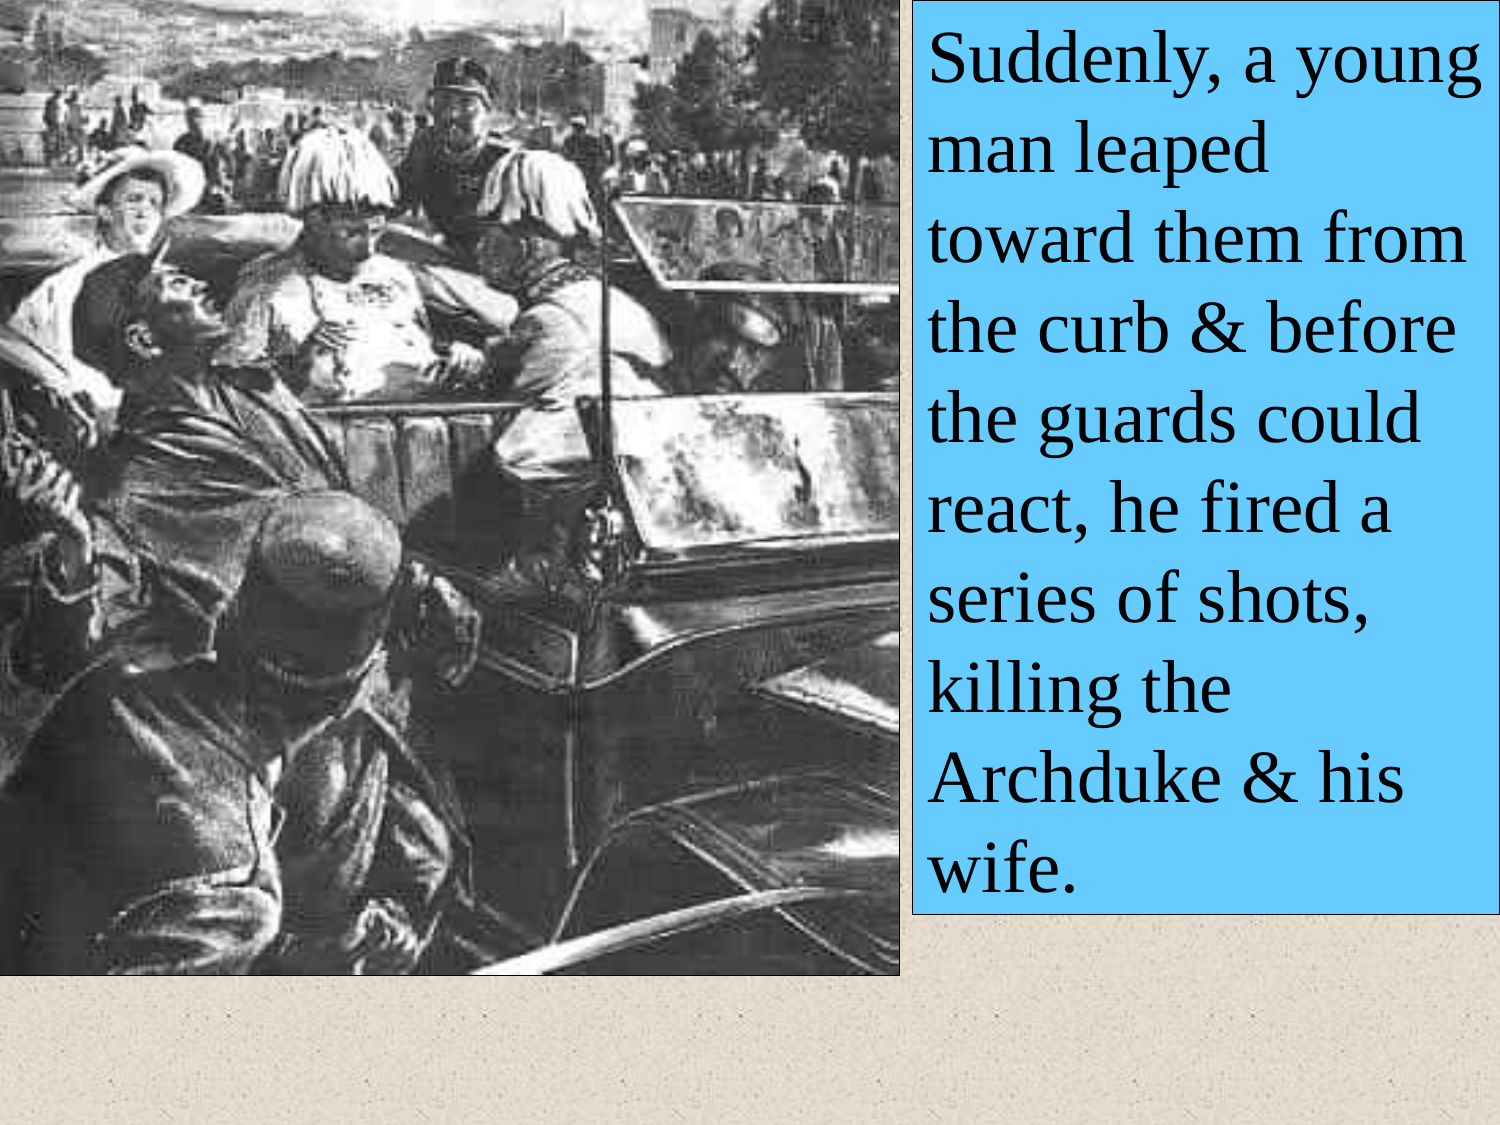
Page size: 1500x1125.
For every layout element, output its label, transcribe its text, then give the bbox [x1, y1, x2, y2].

text_box Suddenly, a young man leaped toward them from the curb & before the guards could react, he fired a series of shots, killing the Archduke & his wife. [912, 0, 1500, 915]
picture [0, 0, 1500, 1125]
